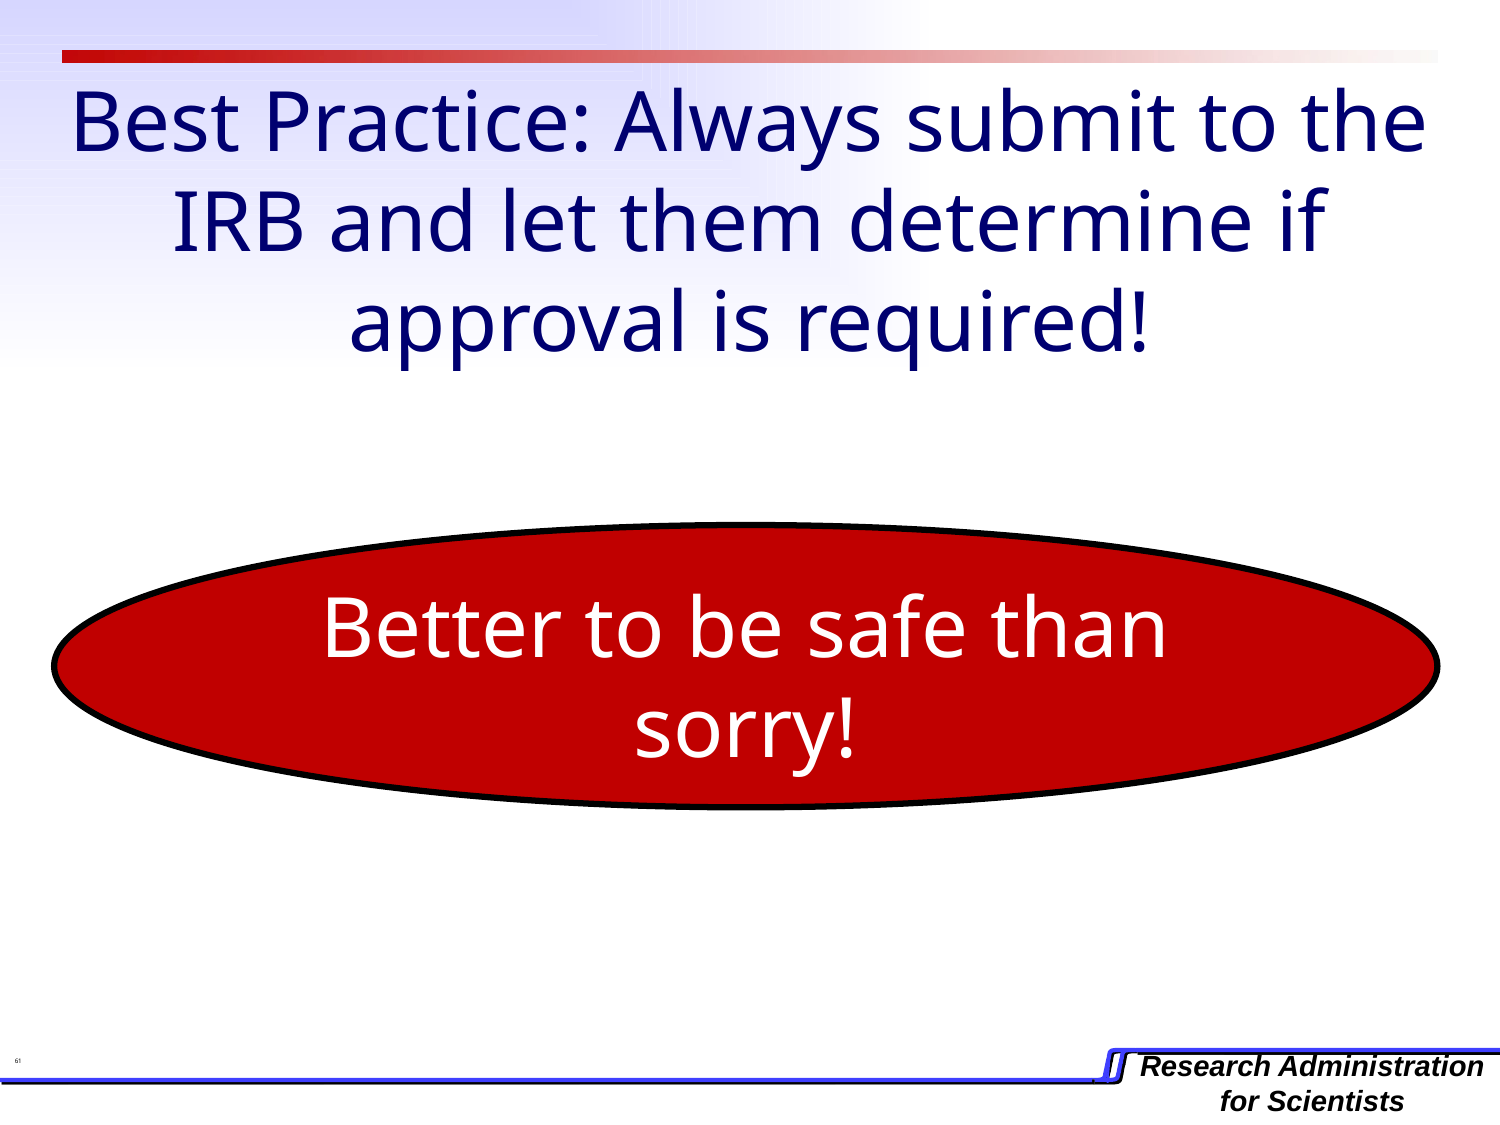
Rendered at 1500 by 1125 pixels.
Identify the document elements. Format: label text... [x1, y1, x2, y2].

text_box Better to be safe than sorry! [54, 525, 1438, 808]
slide_number 61 [0, 1050, 150, 1125]
title Best Practice: Always submit to the IRB and let them determine if approval is required! [0, 199, 1500, 376]
picture [62, 50, 1438, 63]
